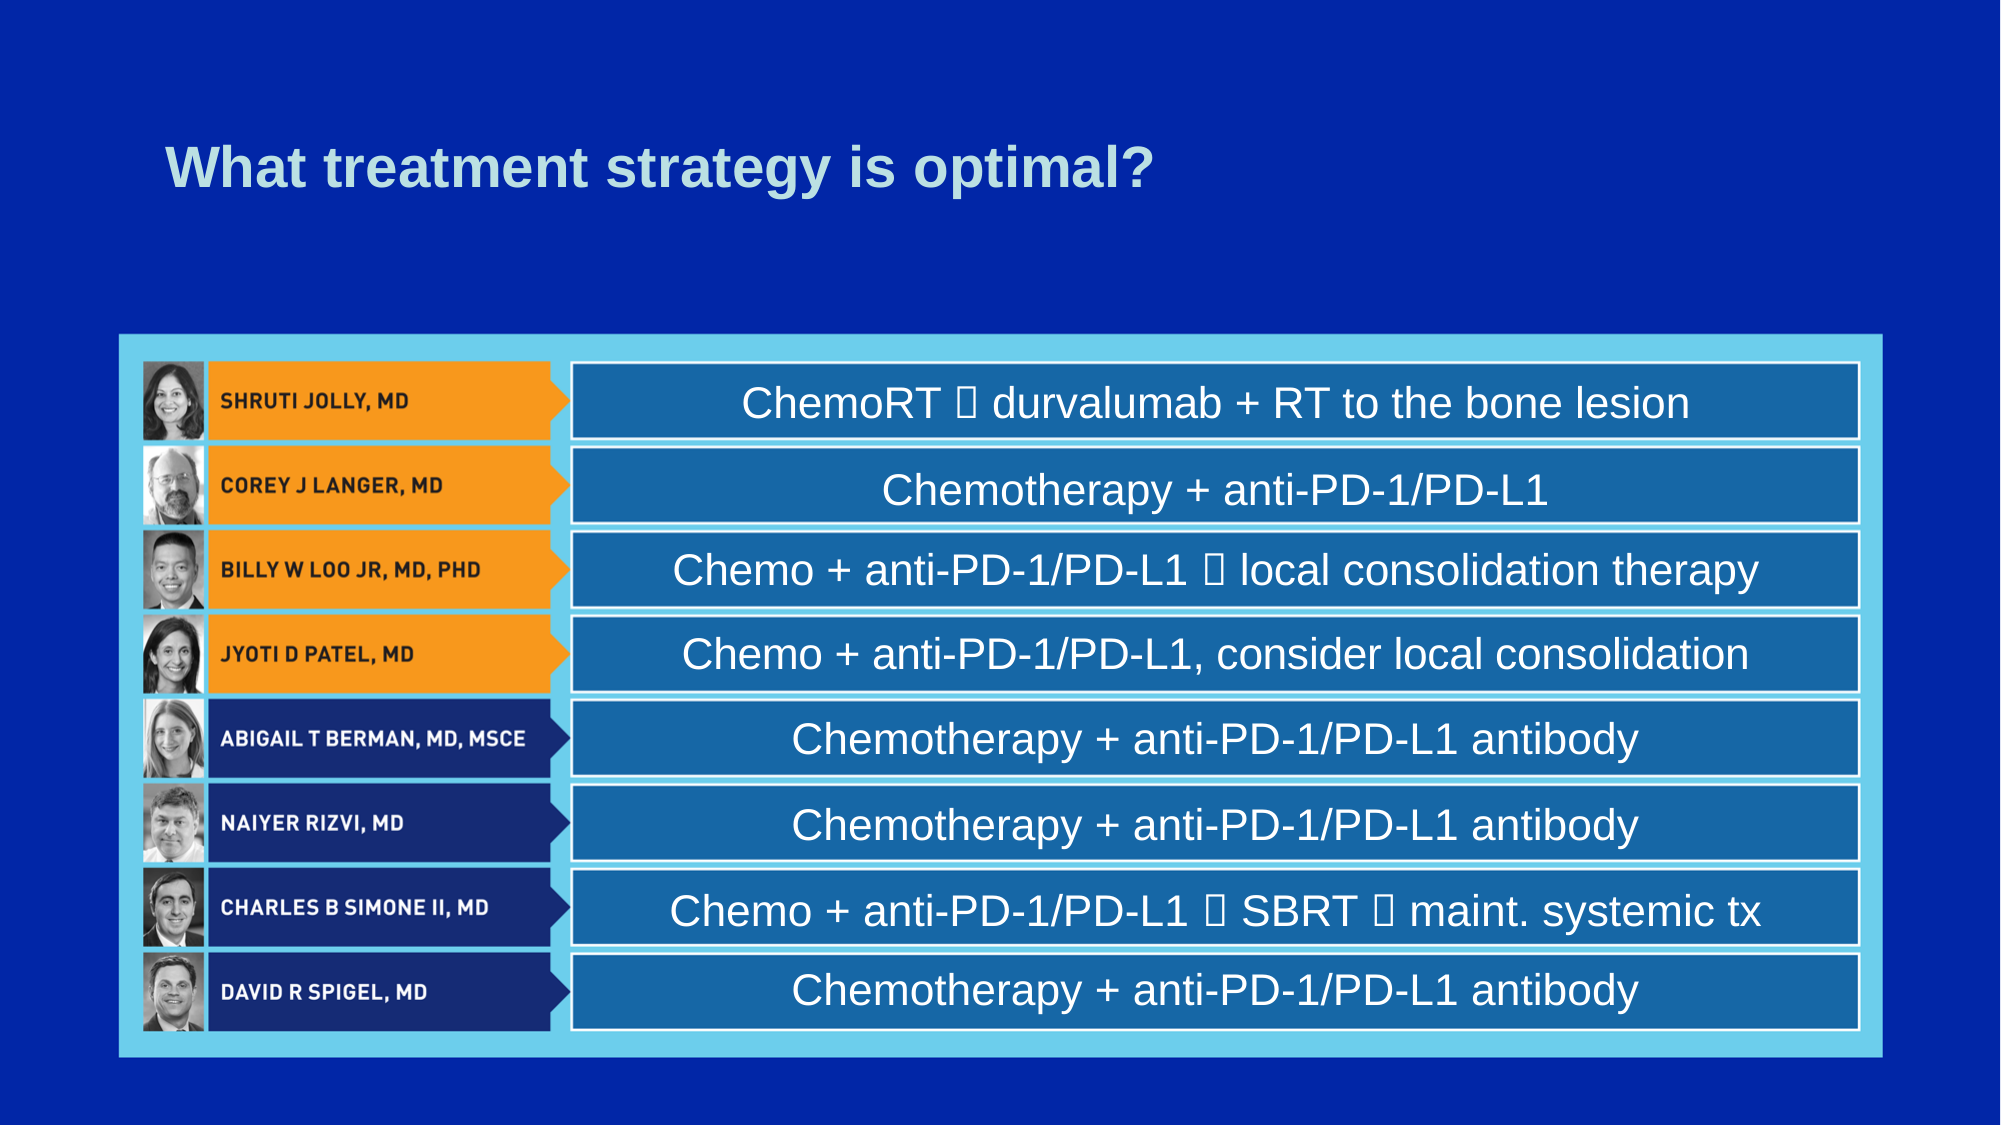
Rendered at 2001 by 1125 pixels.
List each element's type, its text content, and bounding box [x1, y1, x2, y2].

list Chemotherapy + anti-PD-1/PD-L1 [574, 449, 1858, 527]
picture [0, 0, 2001, 1125]
list Chemo + anti-PD-1/PD-L1  local consolidation therapy [574, 528, 1858, 606]
title What treatment strategy is optimal? [150, 0, 1777, 328]
text_box Chemotherapy + anti-PD-1/PD-L1 antibody [573, 949, 1858, 1027]
list Chemo + anti-PD-1/PD-L1  SBRT  maint. systemic tx [574, 870, 1858, 947]
text_box Chemo + anti-PD-1/PD-L1, consider local consolidation [573, 609, 1858, 694]
list ChemoRT  durvalumab + RT to the bone lesion [574, 362, 1858, 440]
list Chemotherapy + anti-PD-1/PD-L1 antibody [574, 698, 1858, 776]
list Chemotherapy + anti-PD-1/PD-L1 antibody [574, 784, 1858, 861]
